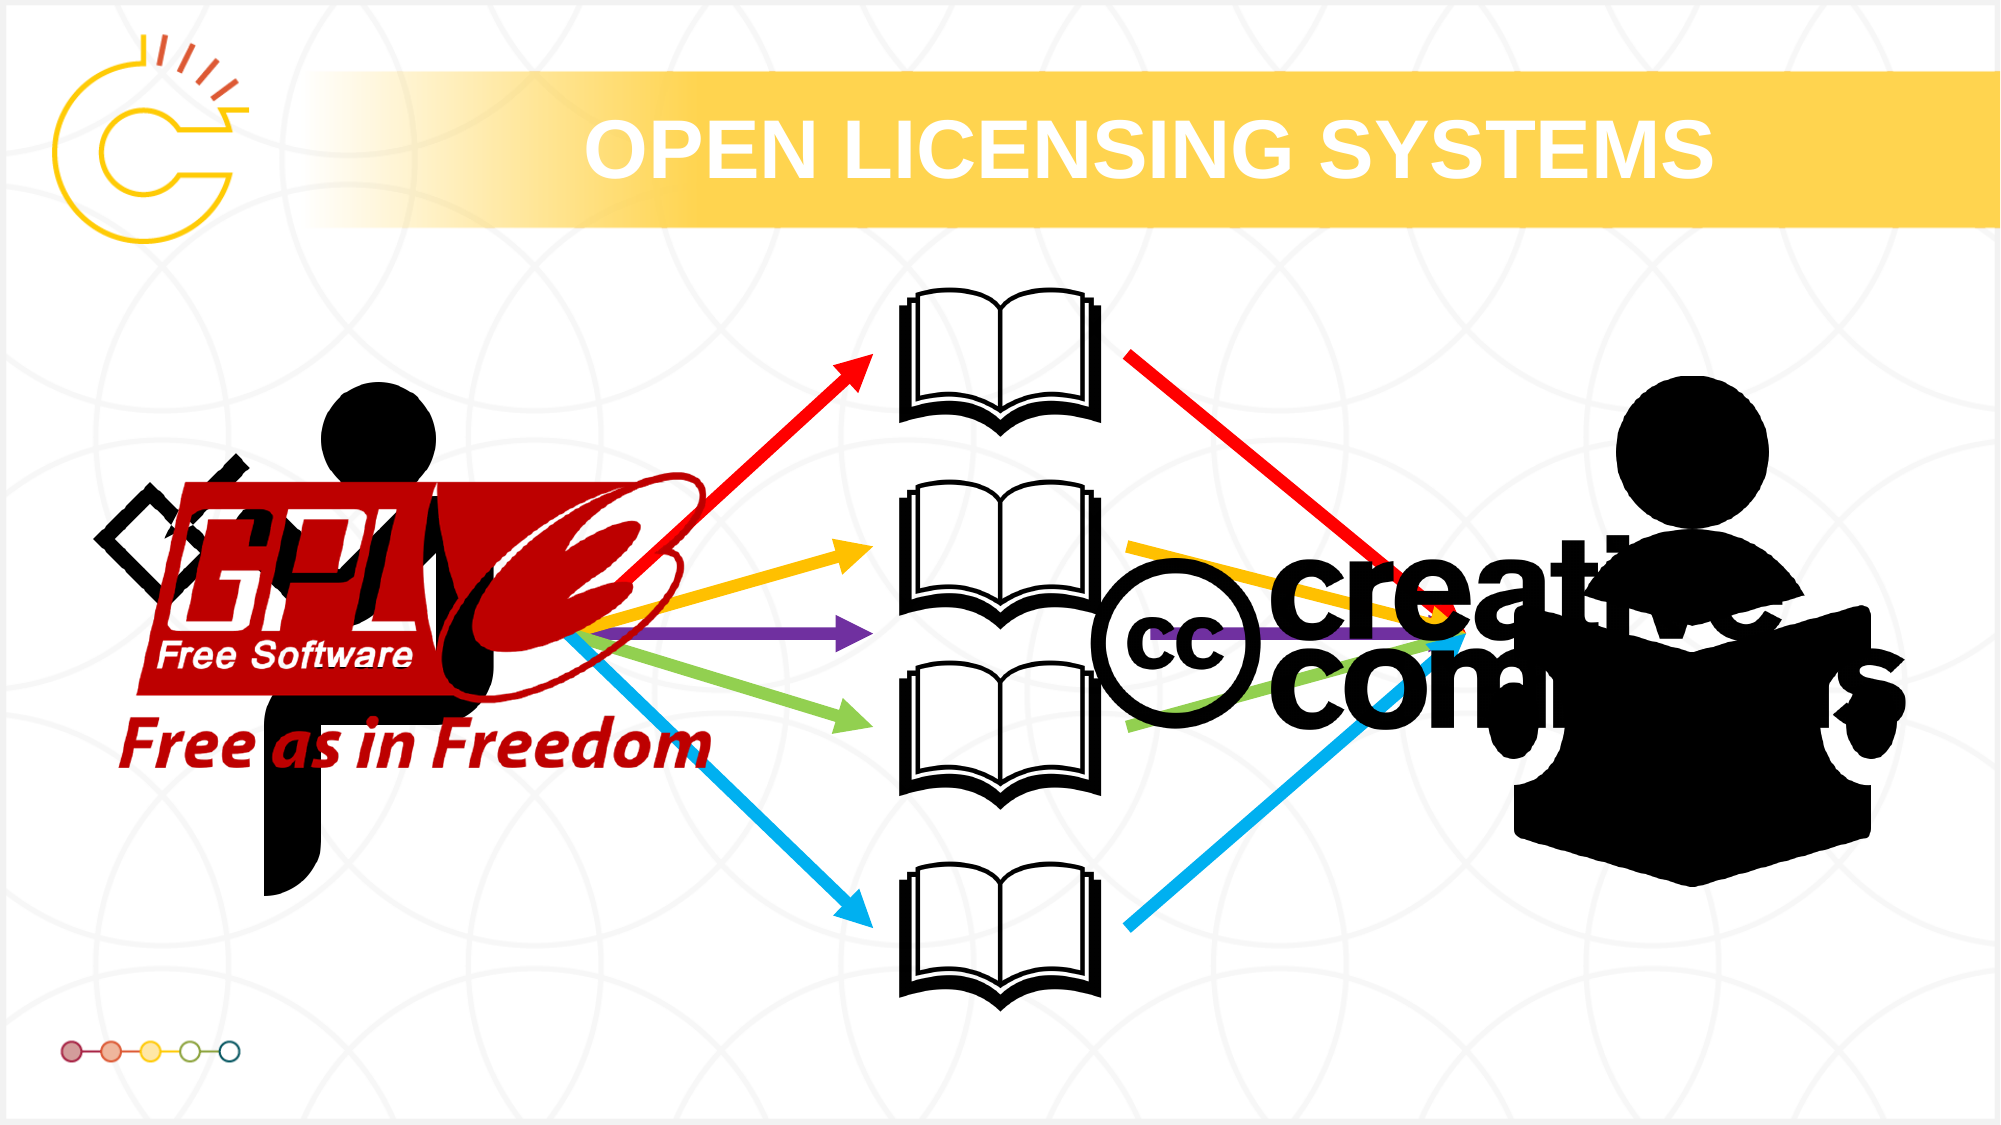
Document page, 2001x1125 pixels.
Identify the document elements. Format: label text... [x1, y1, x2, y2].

title OPEN LICENSING SYSTEMS [438, 86, 1863, 229]
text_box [1126, 741, 1467, 929]
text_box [567, 633, 874, 929]
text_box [1126, 353, 1467, 522]
picture [0, 0, 2001, 1125]
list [873, 253, 1127, 445]
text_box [567, 353, 874, 546]
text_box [711, 546, 874, 633]
